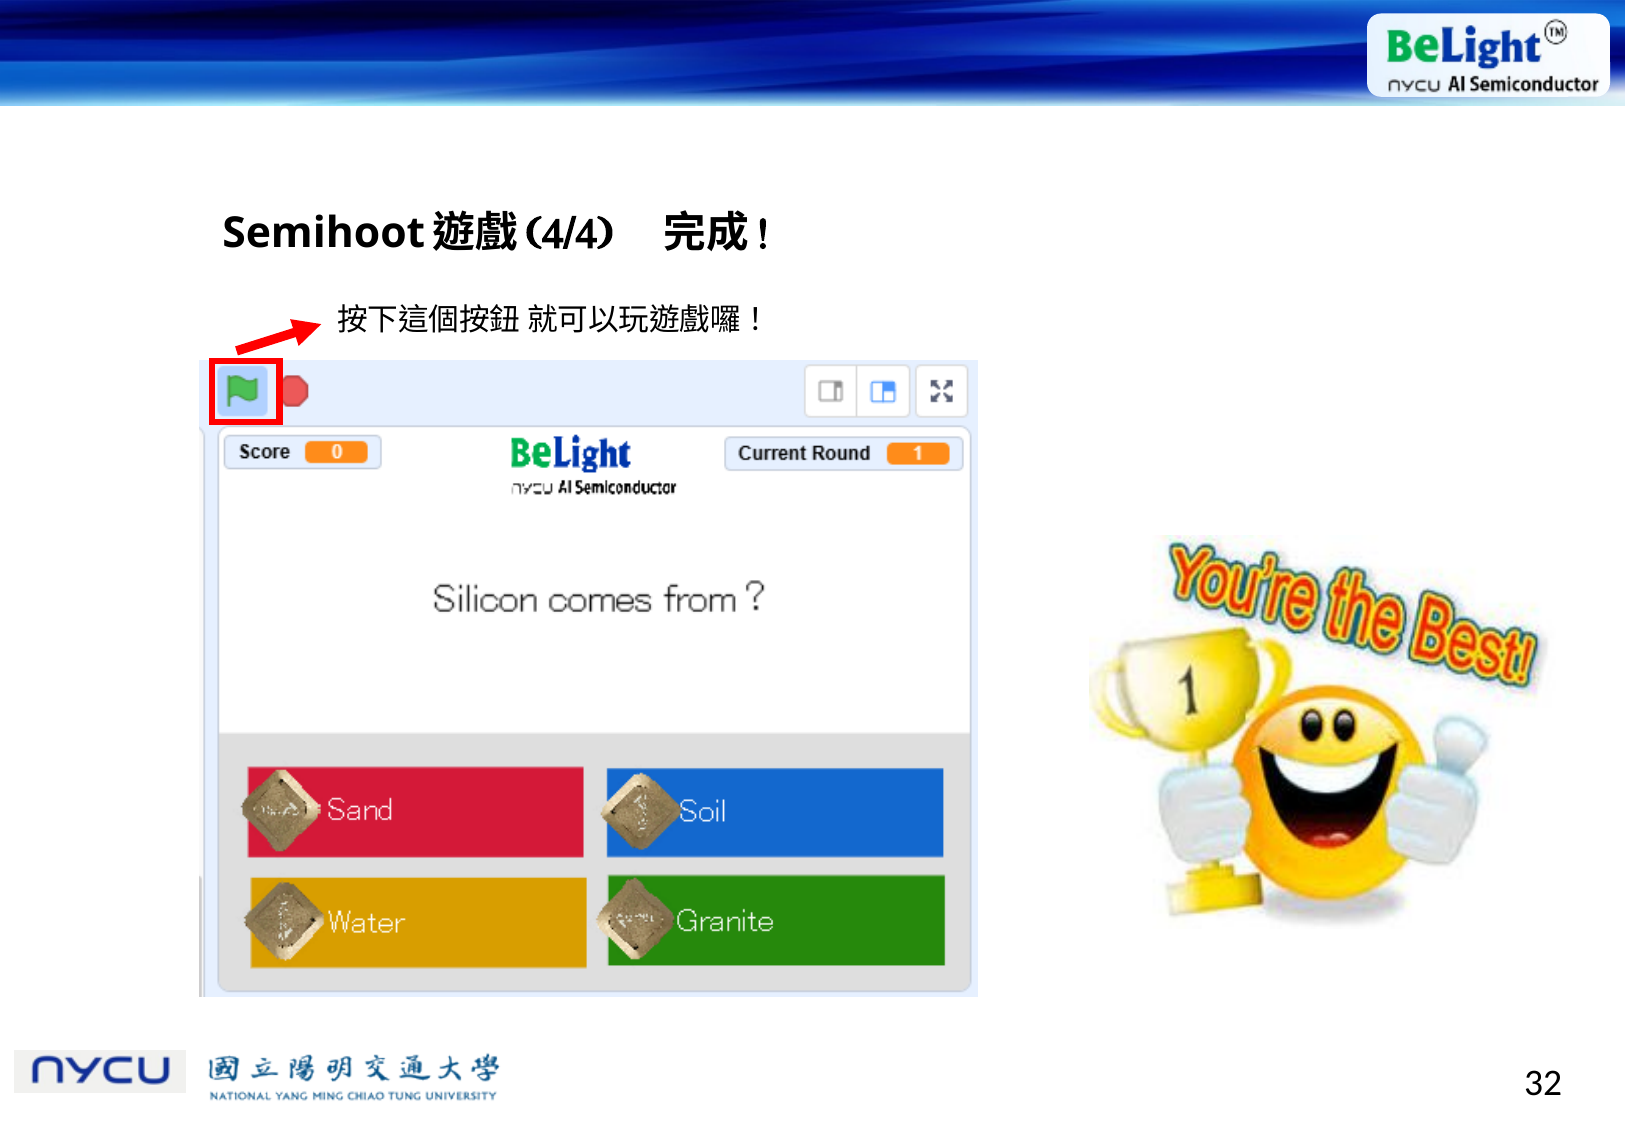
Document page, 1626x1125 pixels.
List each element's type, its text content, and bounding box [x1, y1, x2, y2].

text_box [236, 324, 322, 351]
picture [14, 1050, 186, 1093]
text_box 按下這個按鈕 就可以玩遊戲囉！ [325, 294, 1004, 343]
title Semihoot遊戲(4/4) 完成! [207, 203, 1369, 265]
picture [199, 360, 978, 997]
picture [0, 0, 1625, 106]
picture [1089, 535, 1564, 930]
